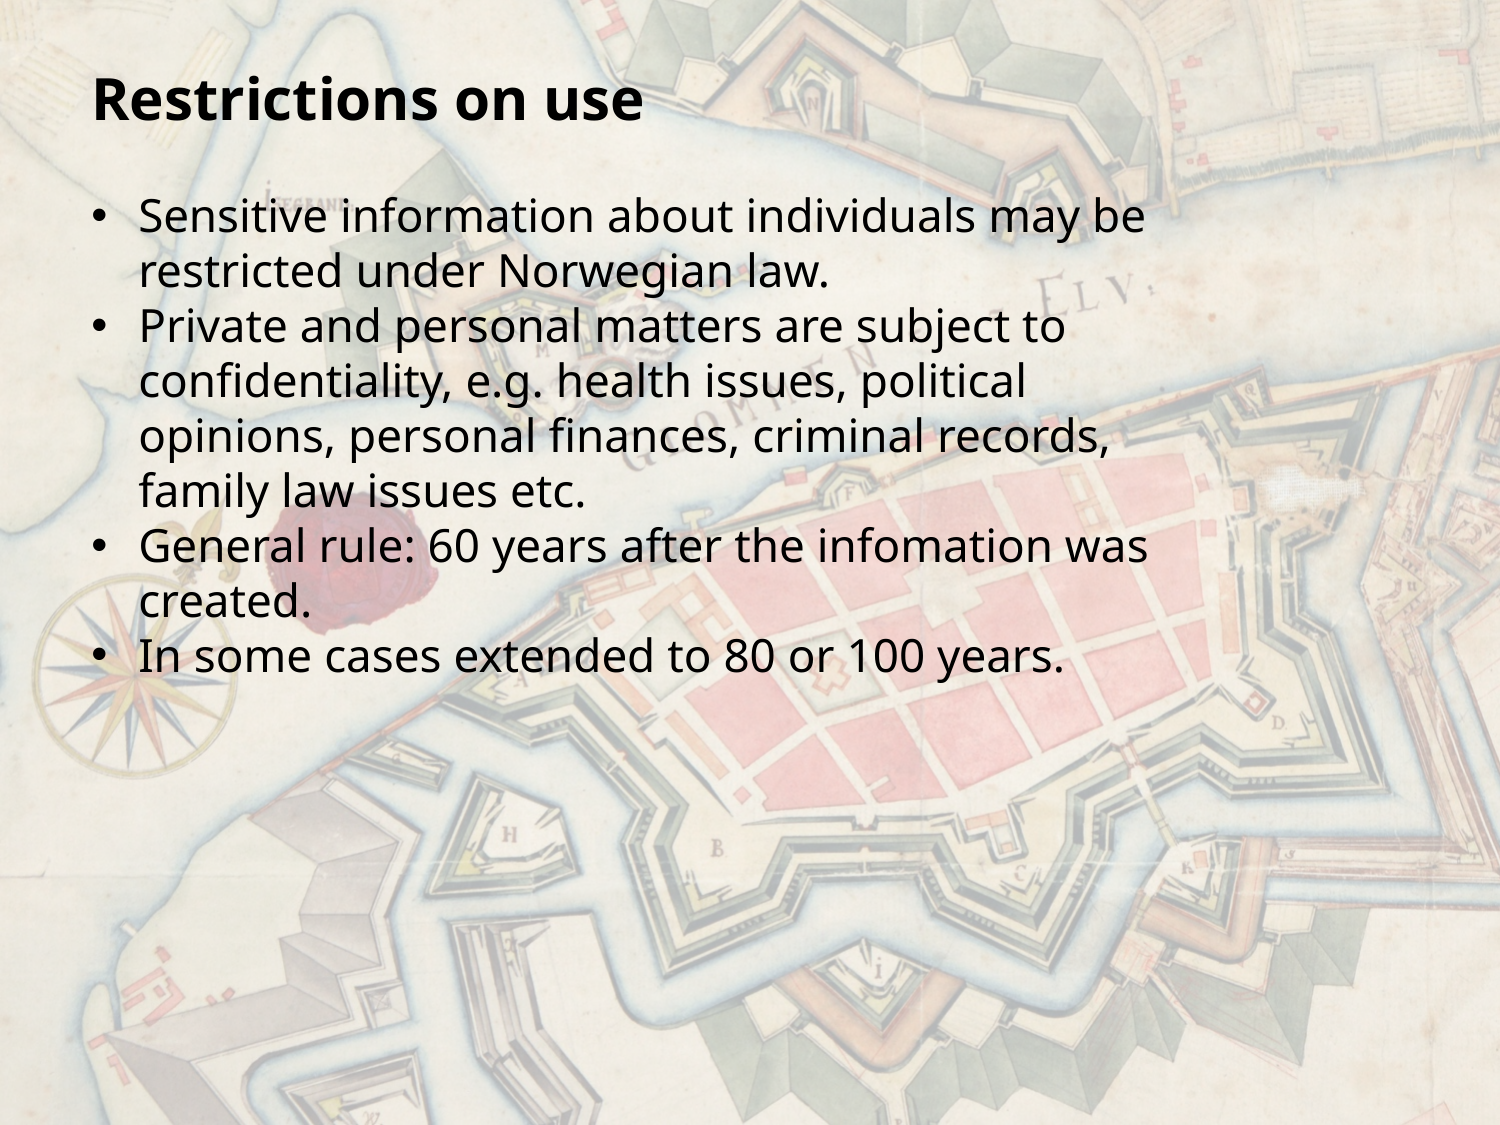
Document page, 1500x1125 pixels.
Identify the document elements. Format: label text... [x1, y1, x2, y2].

text_box Restrictions on use Sensitive information about individuals may be restricted under Norwegian law. Private and personal matters are subject to confidentiality, e.g. health issues, political opinions, personal finances, criminal records, family law issues etc. General rule: 60 years after the infomation was created. In some cases extended to 80 or 100 years. [76, 54, 1247, 690]
